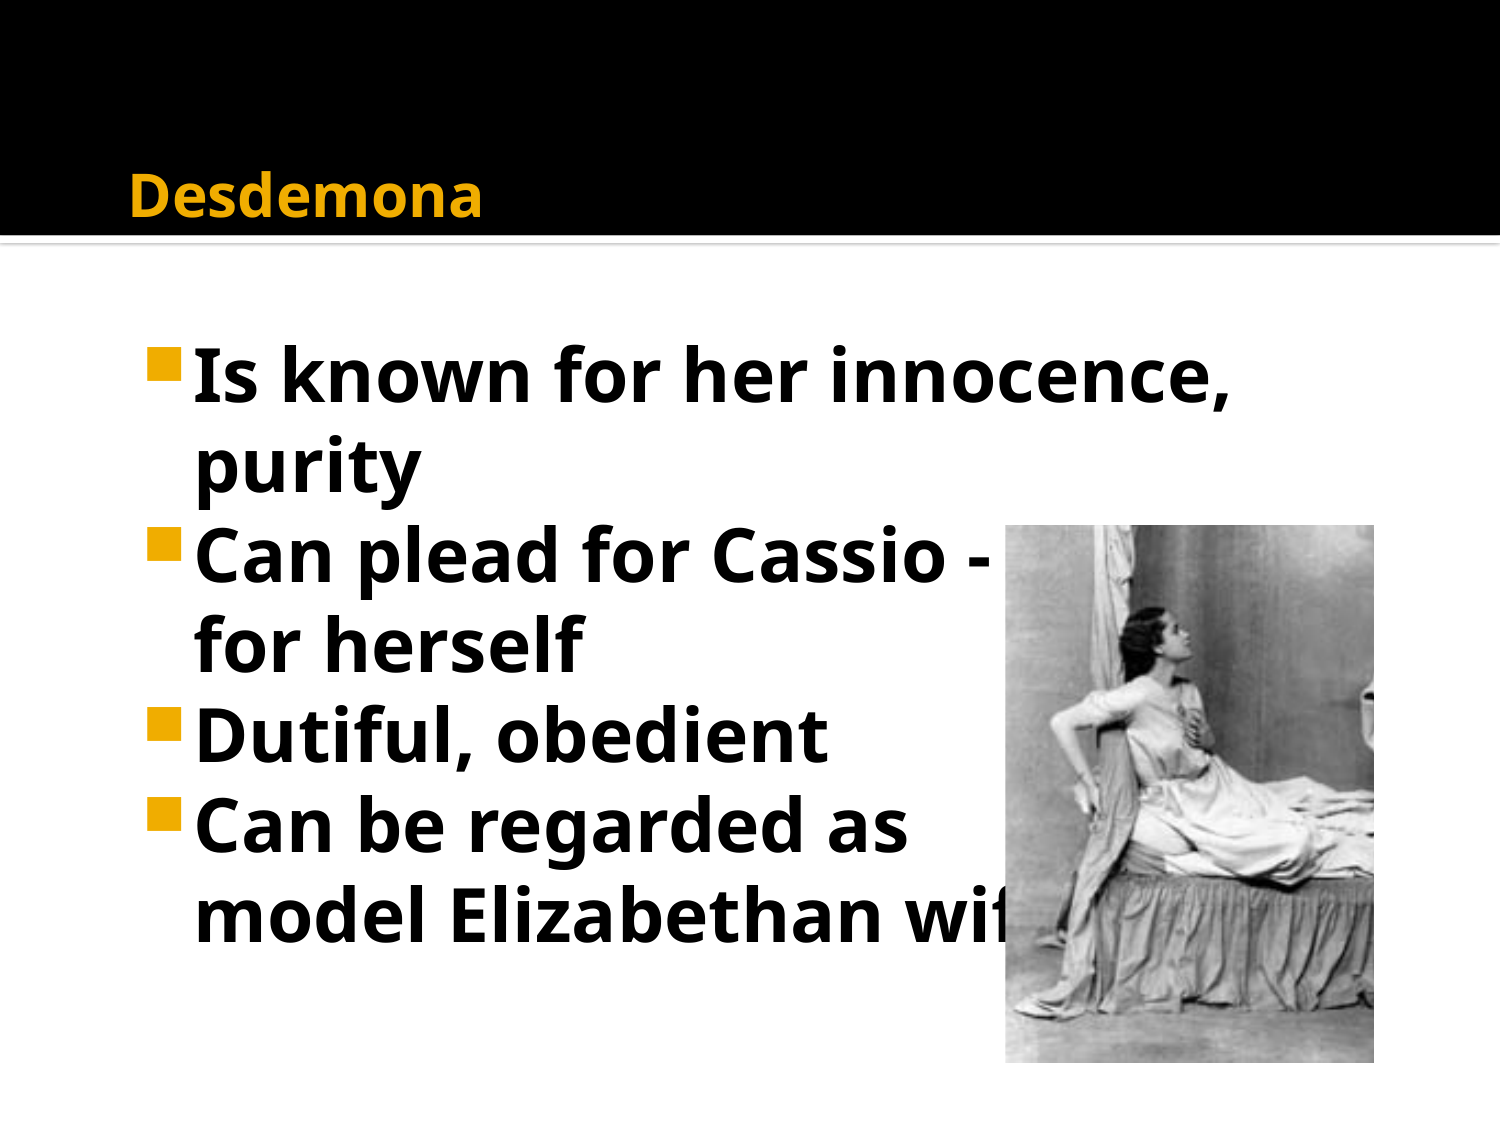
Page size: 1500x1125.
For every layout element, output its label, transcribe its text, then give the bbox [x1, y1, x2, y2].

title Desdemona [112, 149, 1388, 238]
list Is known for her innocence, purity Can plead for Cassio - but not for herself Dutiful, obedient Can be regarded as model Elizabethan wife [112, 312, 1388, 1050]
picture [1005, 524, 1374, 1063]
